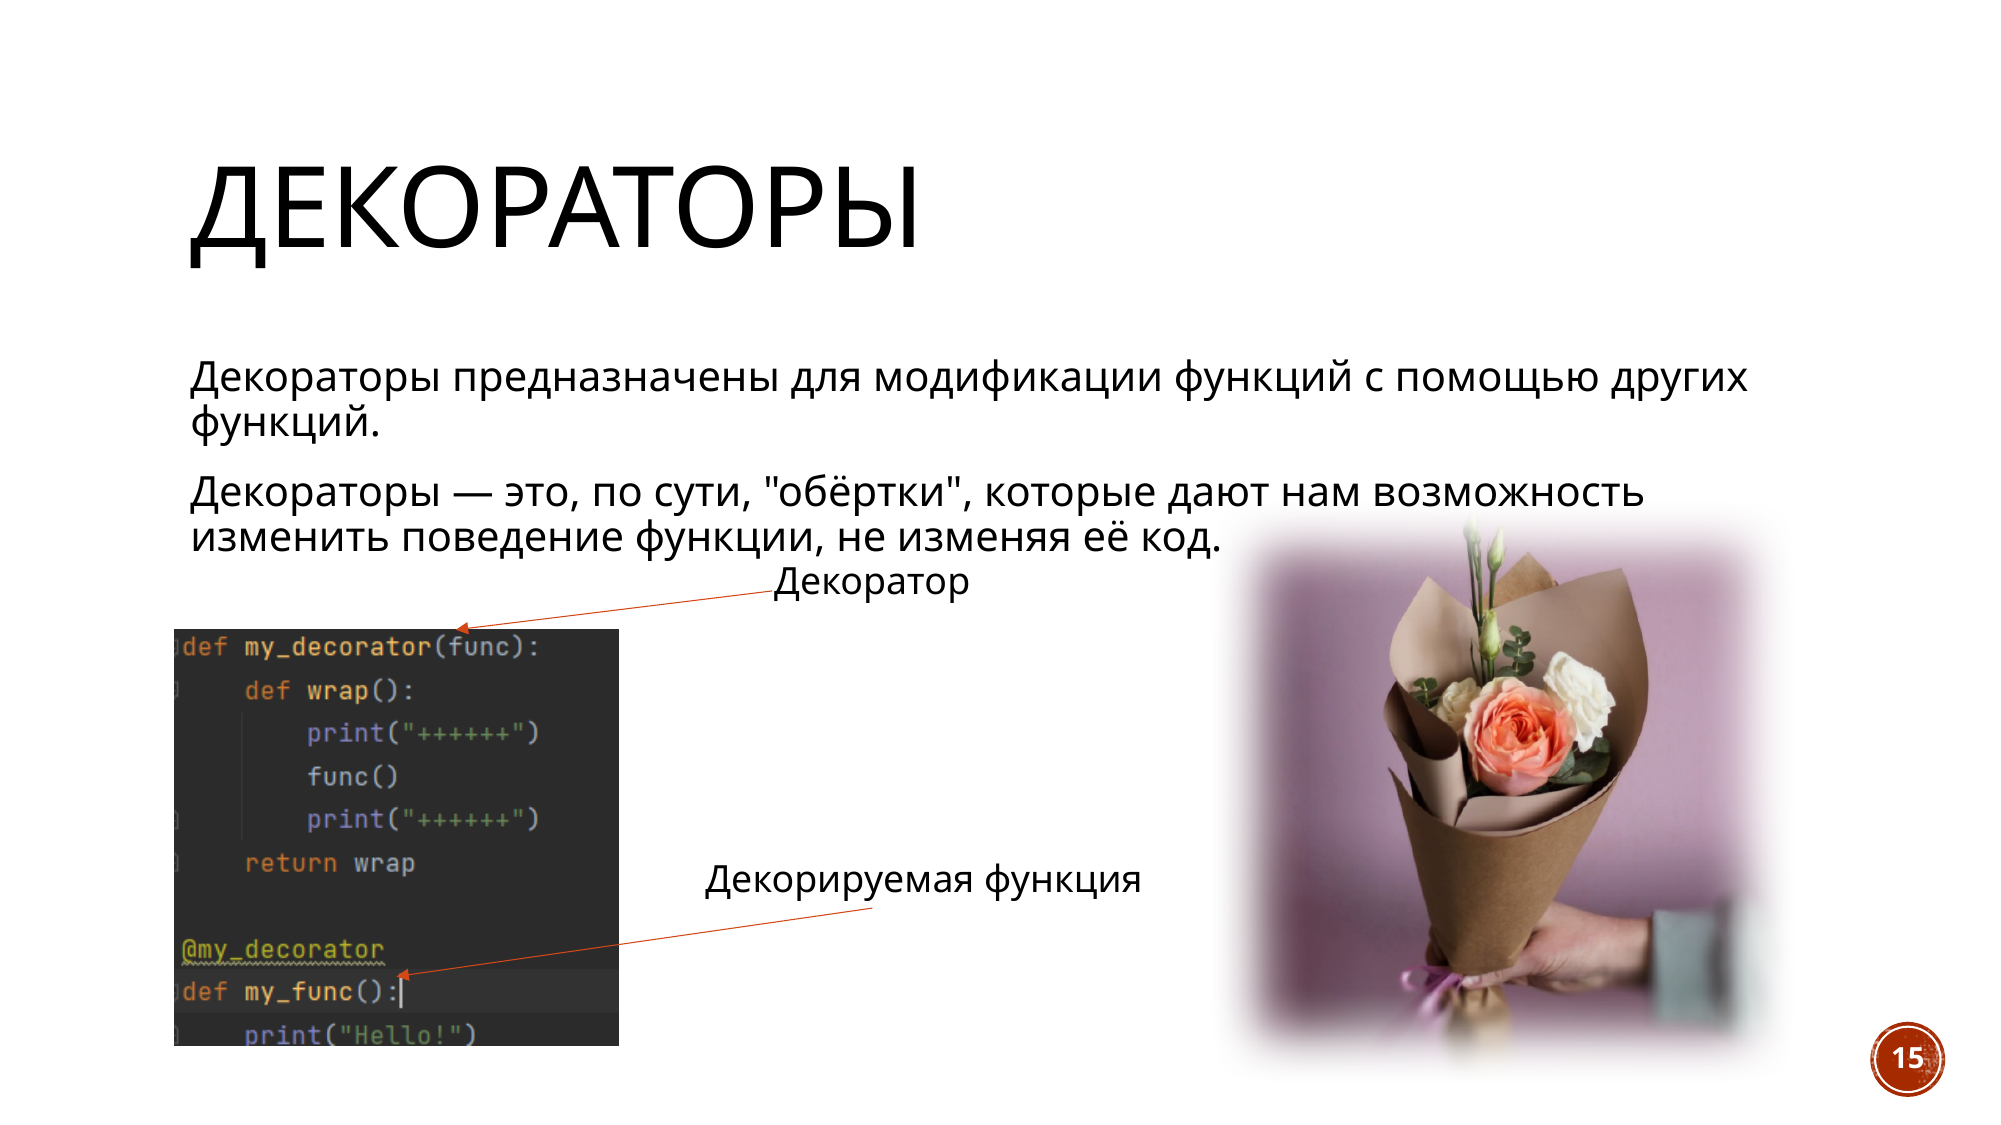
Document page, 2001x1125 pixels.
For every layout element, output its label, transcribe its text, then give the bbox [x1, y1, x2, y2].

text_box Декоратор [759, 549, 986, 610]
picture [1211, 500, 1795, 1085]
picture [174, 629, 619, 1046]
text_box Декораторы предназначены для модификации функций с помощью других функций. Декораторы — это, по сути, "обёртки", которые дают нам возможность изменить поведение функции, не изменяя её код. [175, 347, 1826, 1013]
title декораторы [175, 79, 1826, 344]
slide_number 15 [1855, 1028, 1961, 1089]
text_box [399, 910, 871, 976]
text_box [457, 592, 772, 630]
text_box Декорируемая функция [690, 847, 1158, 908]
